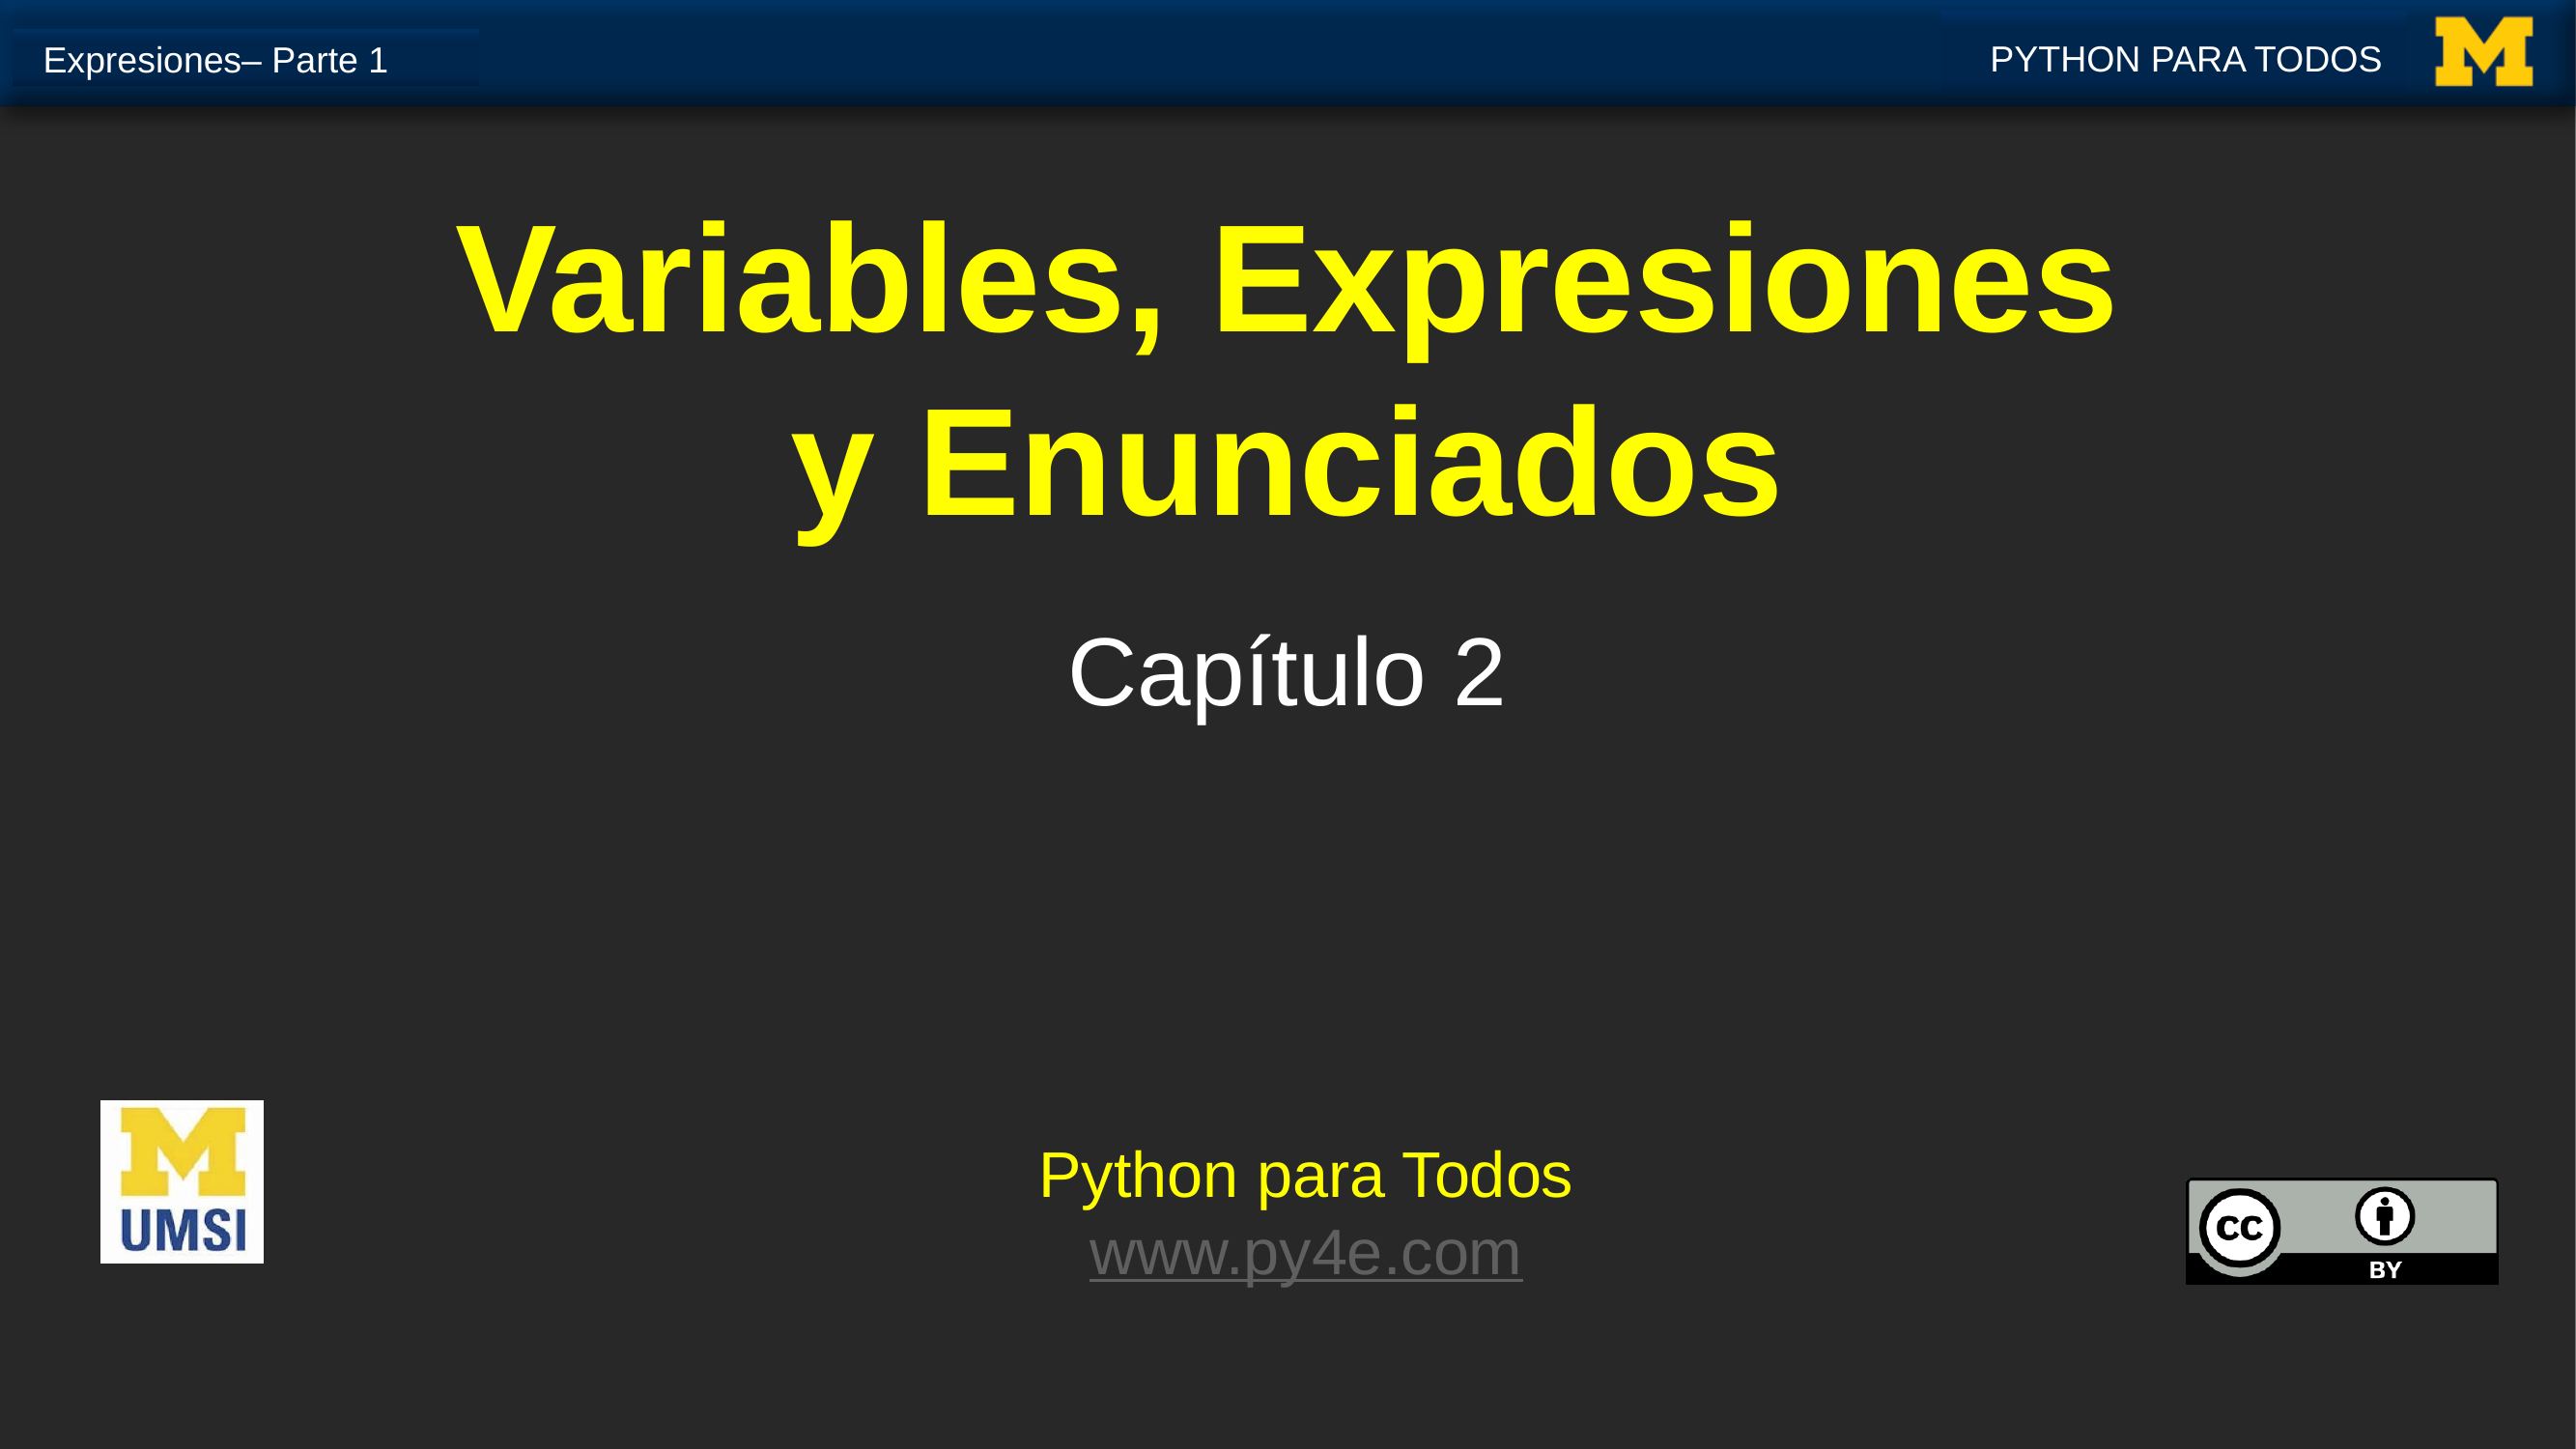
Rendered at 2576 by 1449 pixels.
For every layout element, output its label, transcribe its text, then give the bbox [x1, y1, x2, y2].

list Capítulo 2 [128, 603, 2448, 1449]
title Variables, Expresiones y Enunciados [99, 354, 2476, 553]
picture [0, 0, 2576, 1449]
text_box Python para Todos www.py4e.com [646, 1129, 1967, 1292]
